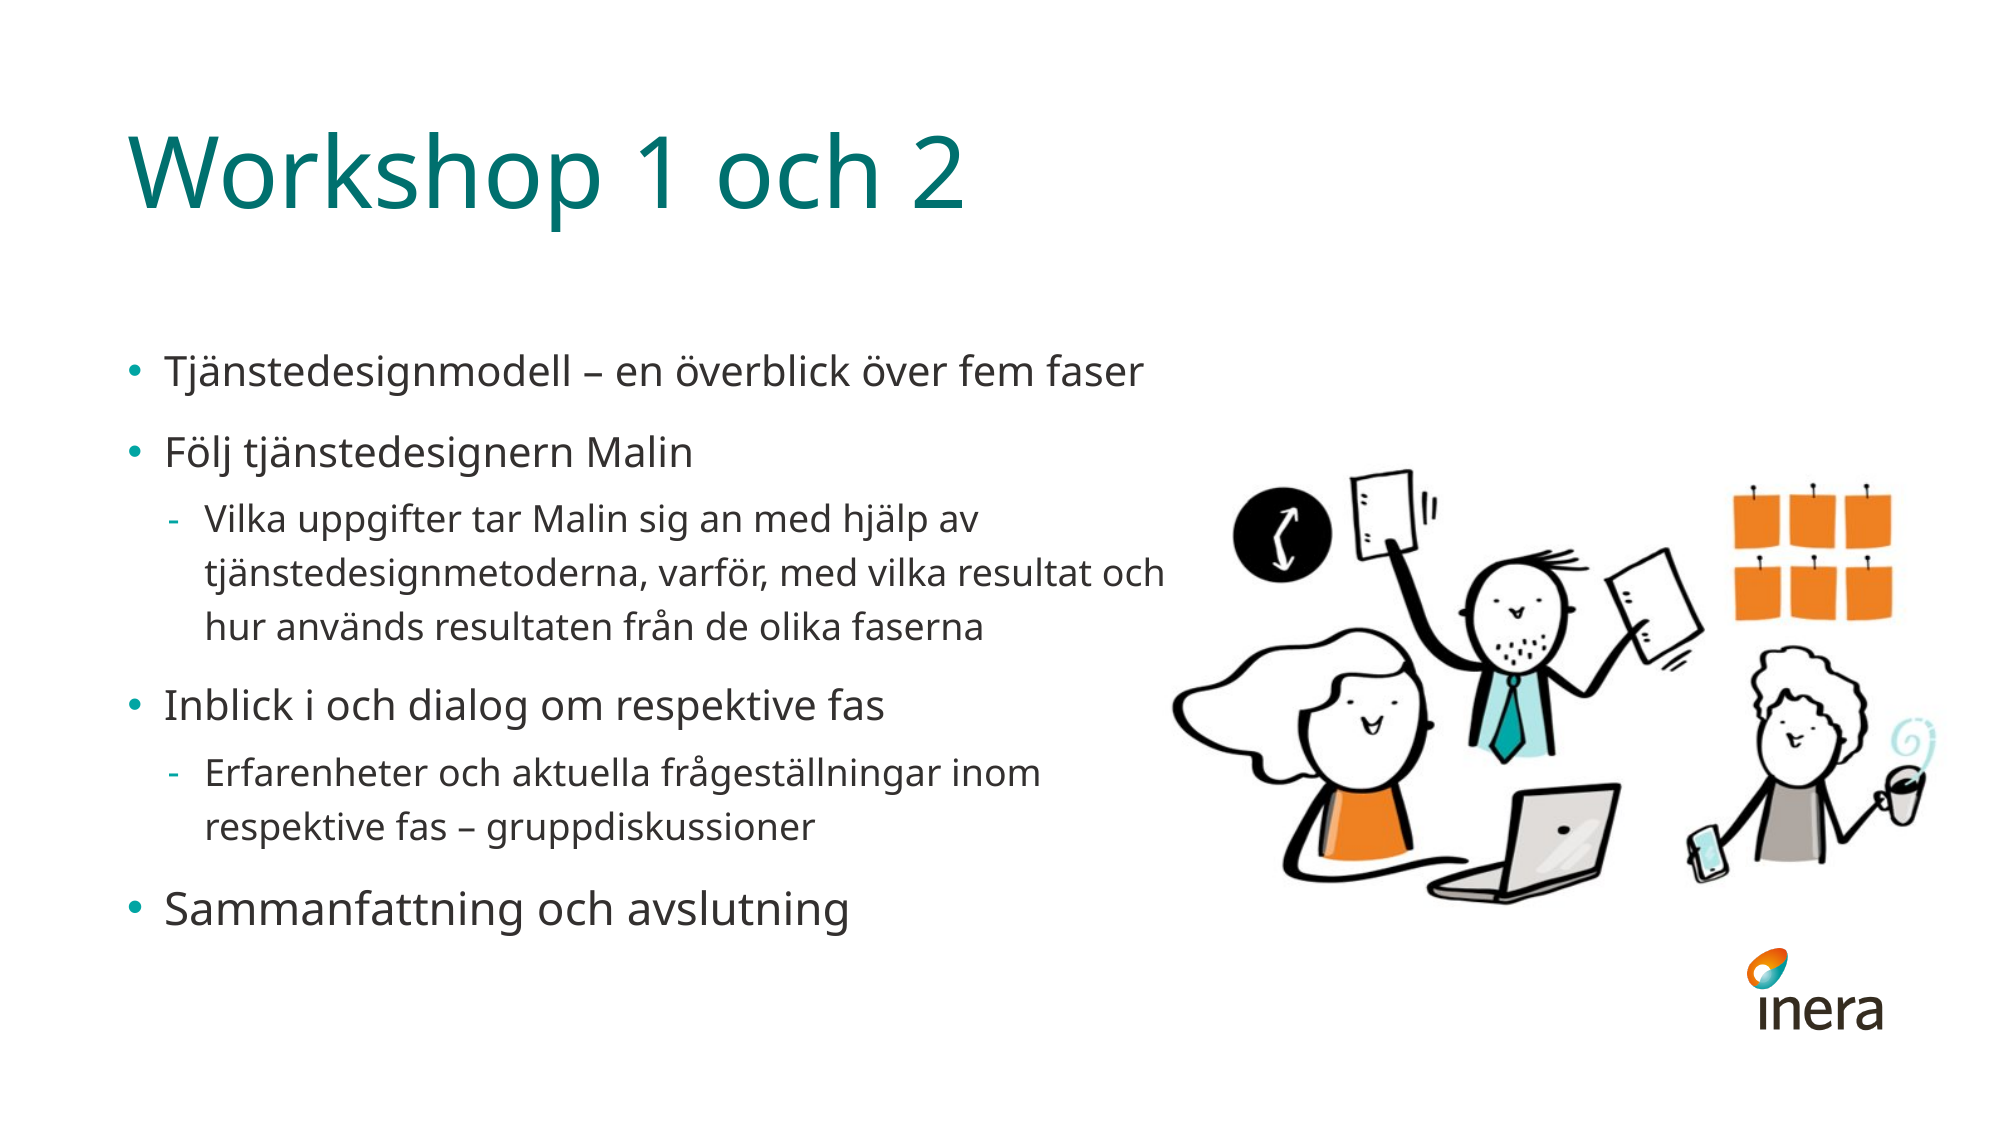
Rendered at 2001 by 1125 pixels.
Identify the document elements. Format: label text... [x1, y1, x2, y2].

picture [1162, 444, 1959, 913]
picture [1739, 940, 1892, 1038]
title Workshop 1 och 2 [112, 100, 1881, 241]
list Tjänstedesignmodell – en överblick över fem faser Följ tjänstedesignern Malin Vilka uppgifter tar Malin sig an med hjälp av tjänstedesignmetoderna, varför, med vilka resultat och hur används resultaten från de olika faserna Inblick i och dialog om respektive fas Erfarenheter och aktuella frågeställningar inom respektive fas – gruppdiskussioner Sammanfattning och avslutning [112, 327, 1184, 943]
